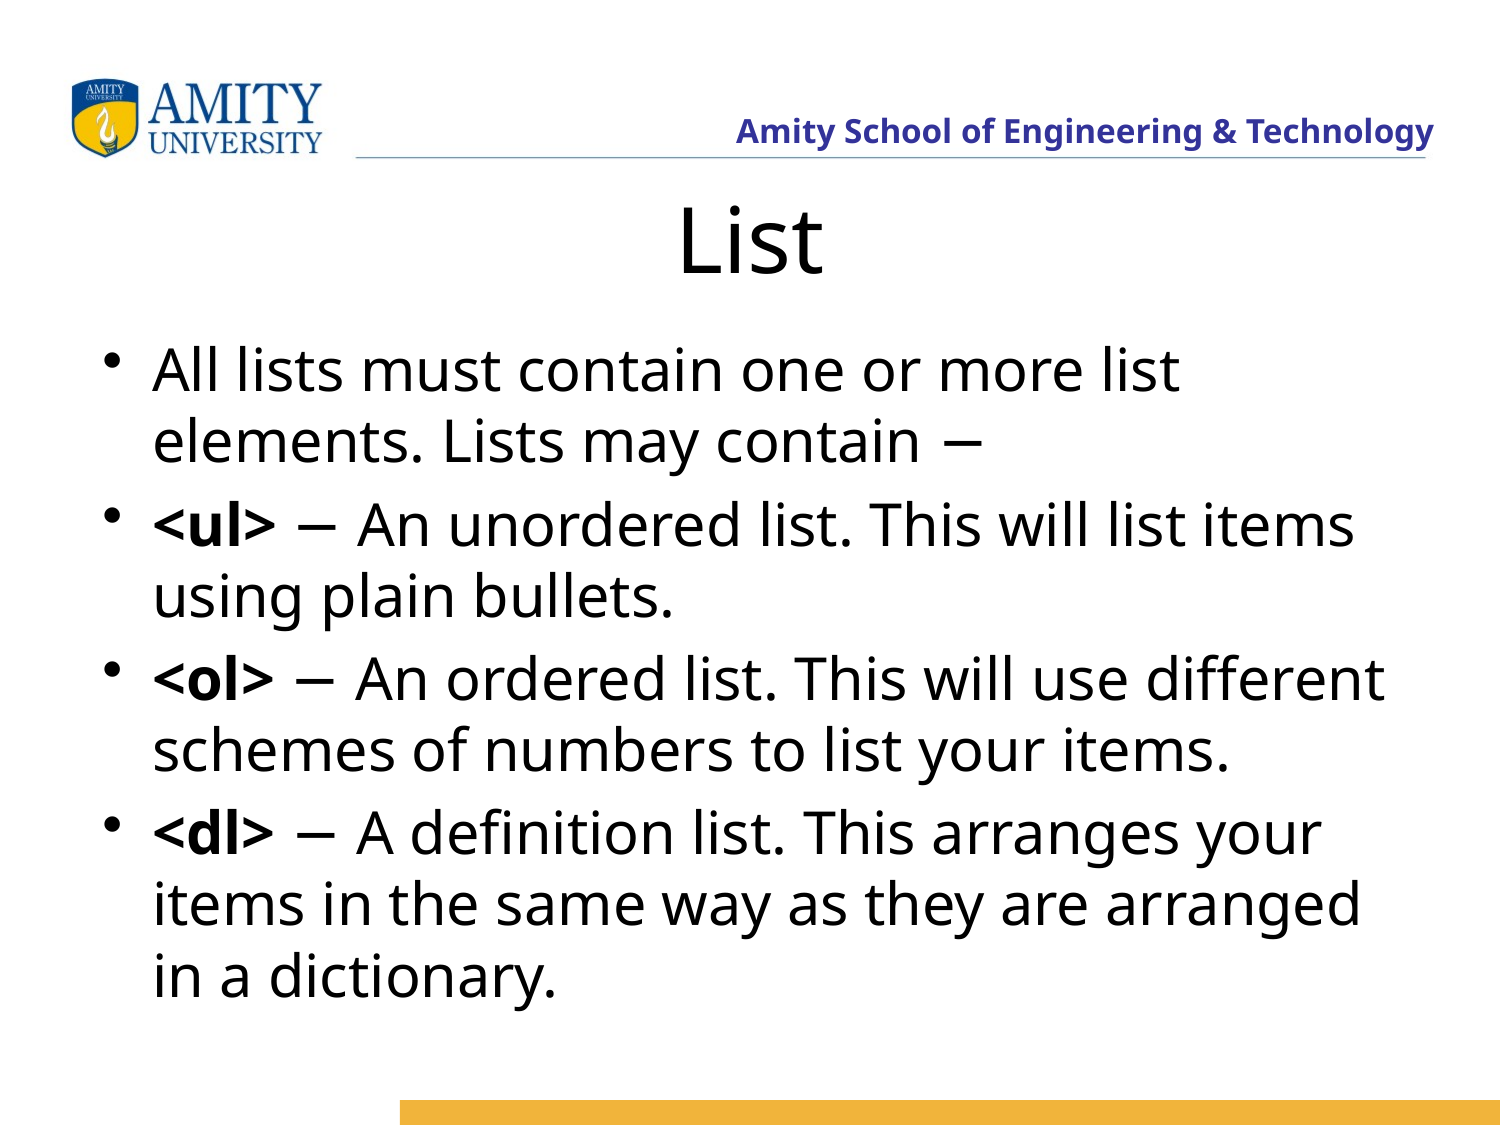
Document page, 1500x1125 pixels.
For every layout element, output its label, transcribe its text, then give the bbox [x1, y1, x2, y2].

list All lists must contain one or more list elements. Lists may contain − <ul> − An unordered list. This will list items using plain bullets. <ol> − An ordered list. This will use different schemes of numbers to list your items. <dl> − A definition list. This arranges your items in the same way as they are arranged in a dictionary. [87, 324, 1438, 1068]
title List [75, 174, 1425, 280]
picture [0, 0, 1500, 188]
